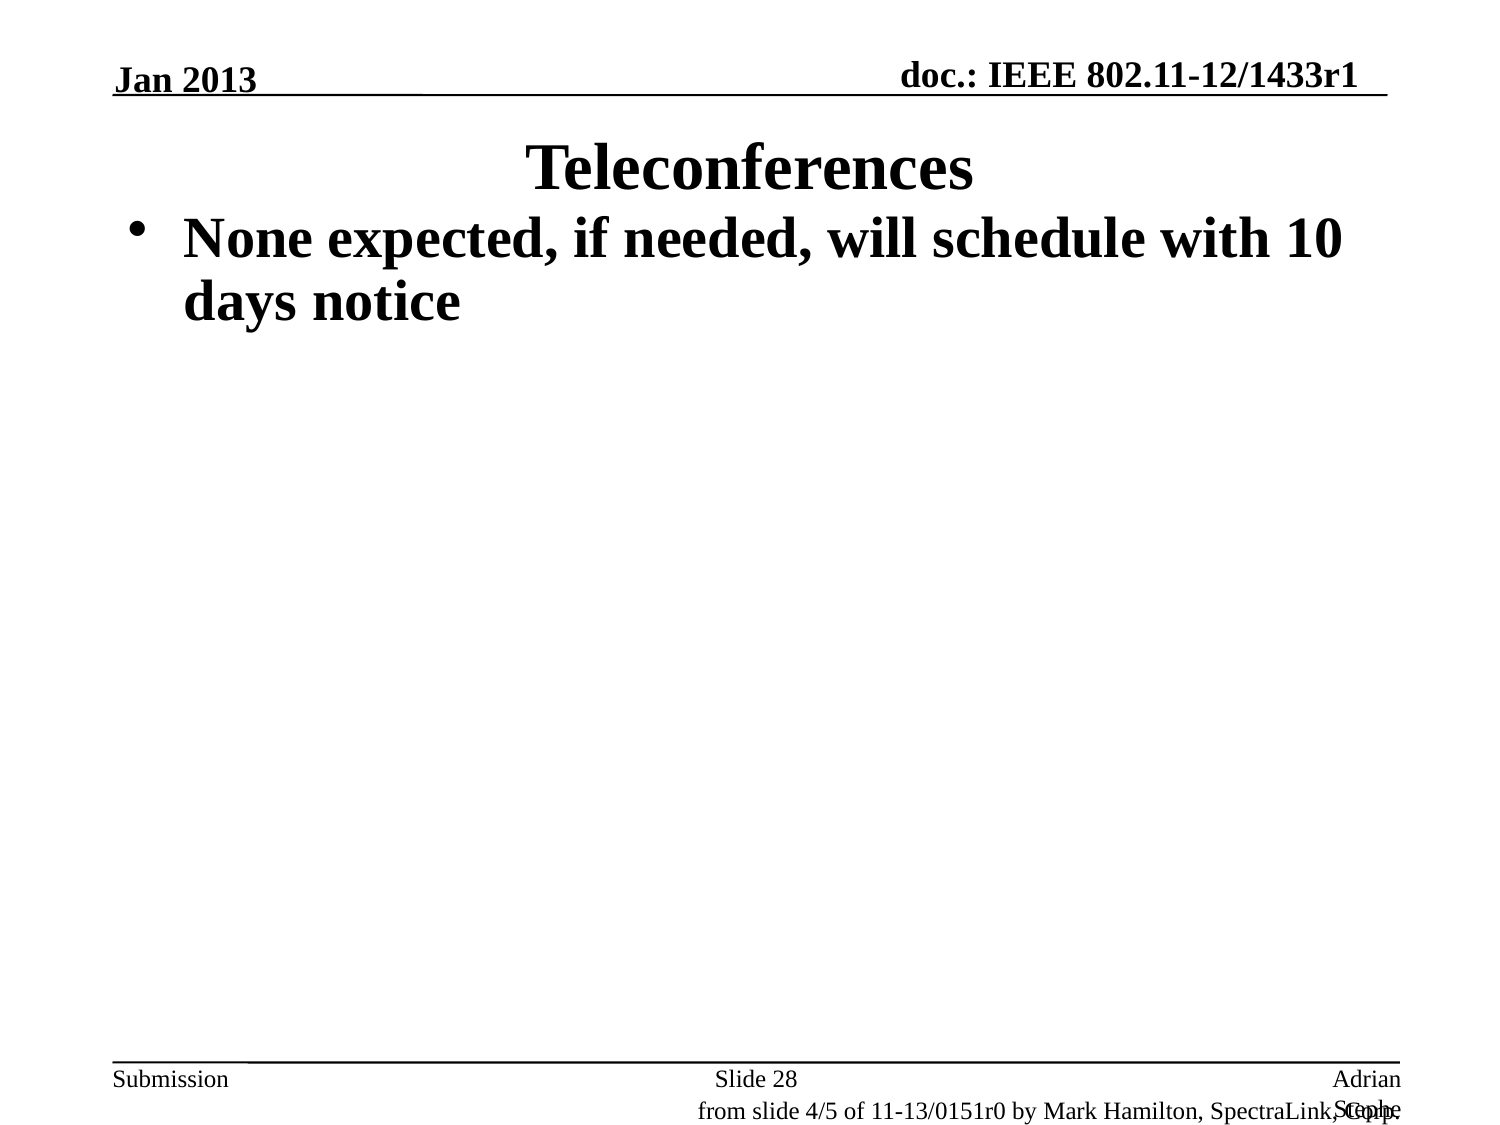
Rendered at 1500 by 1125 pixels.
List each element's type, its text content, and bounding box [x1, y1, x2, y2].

list None expected, if needed, will schedule with 10 days notice [112, 200, 1388, 938]
title Teleconferences [112, 112, 1388, 200]
text_box from slide 4/5 of 11-13/0151r0 by Mark Hamilton, SpectraLink, Corp. [343, 1087, 1417, 1125]
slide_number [114, 54, 374, 100]
footer Adrian Stephens, Intel Corporation [1325, 1062, 1402, 1087]
slide_number Slide 28 [712, 1062, 800, 1087]
